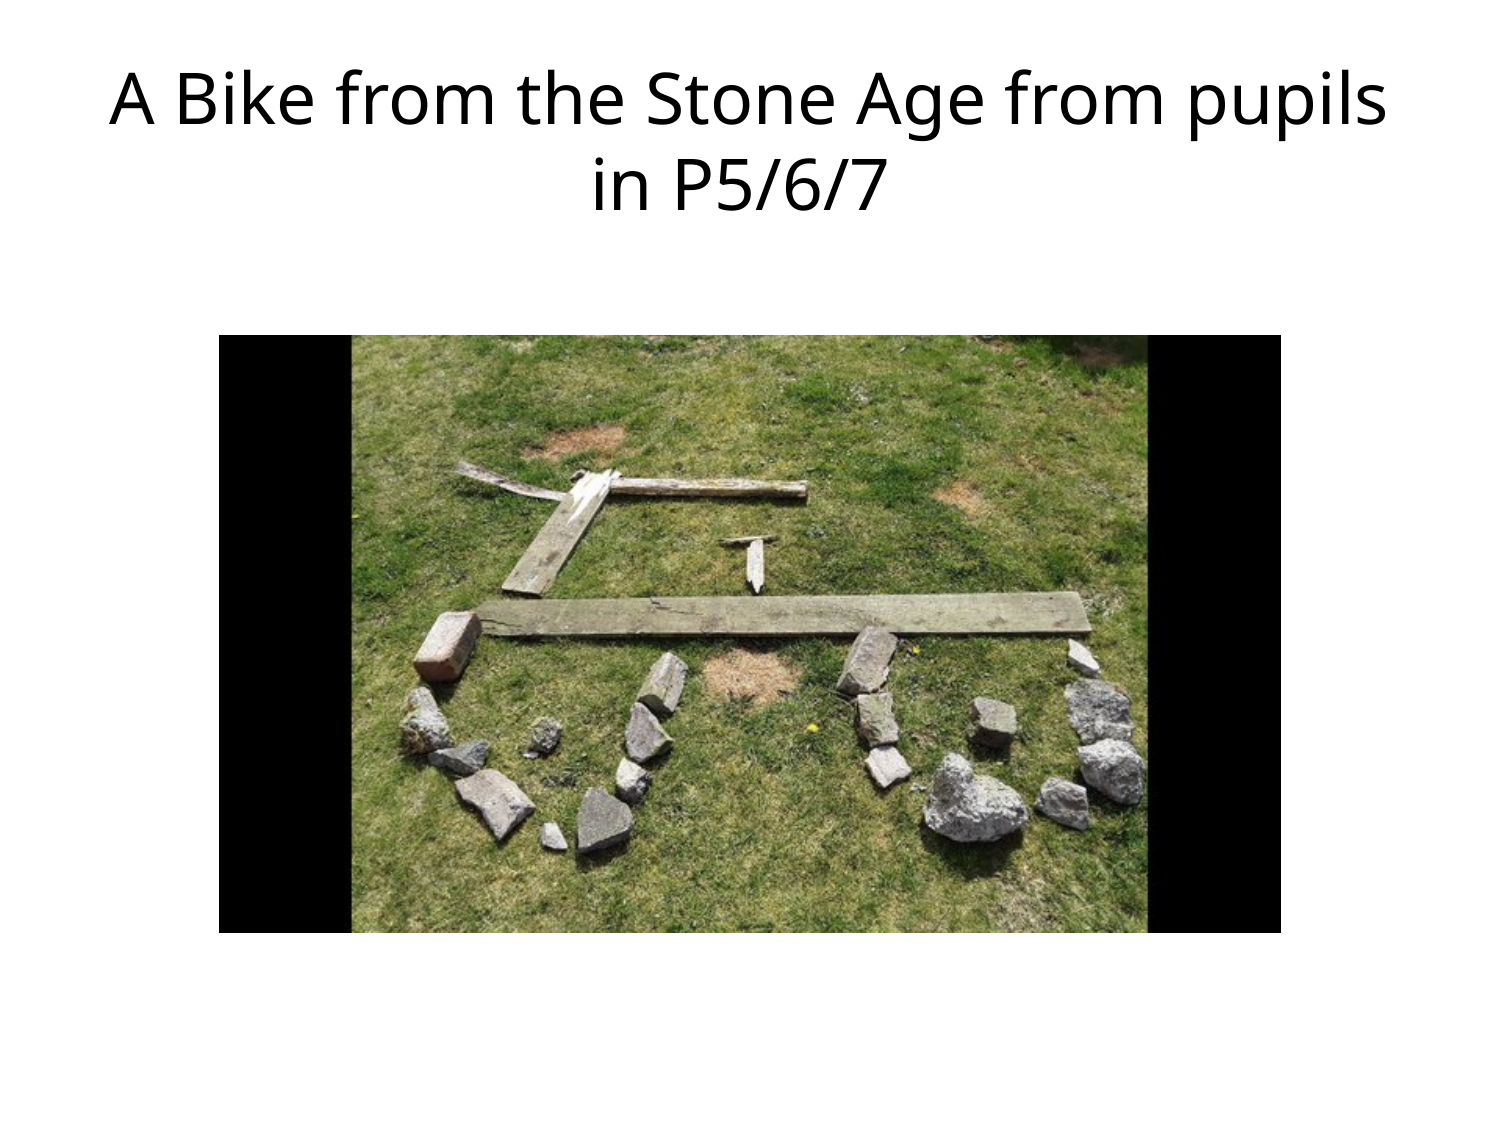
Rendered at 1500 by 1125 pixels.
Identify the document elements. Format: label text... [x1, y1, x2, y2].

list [219, 335, 1281, 933]
title A Bike from the Stone Age from pupils in P5/6/7 [75, 45, 1425, 233]
